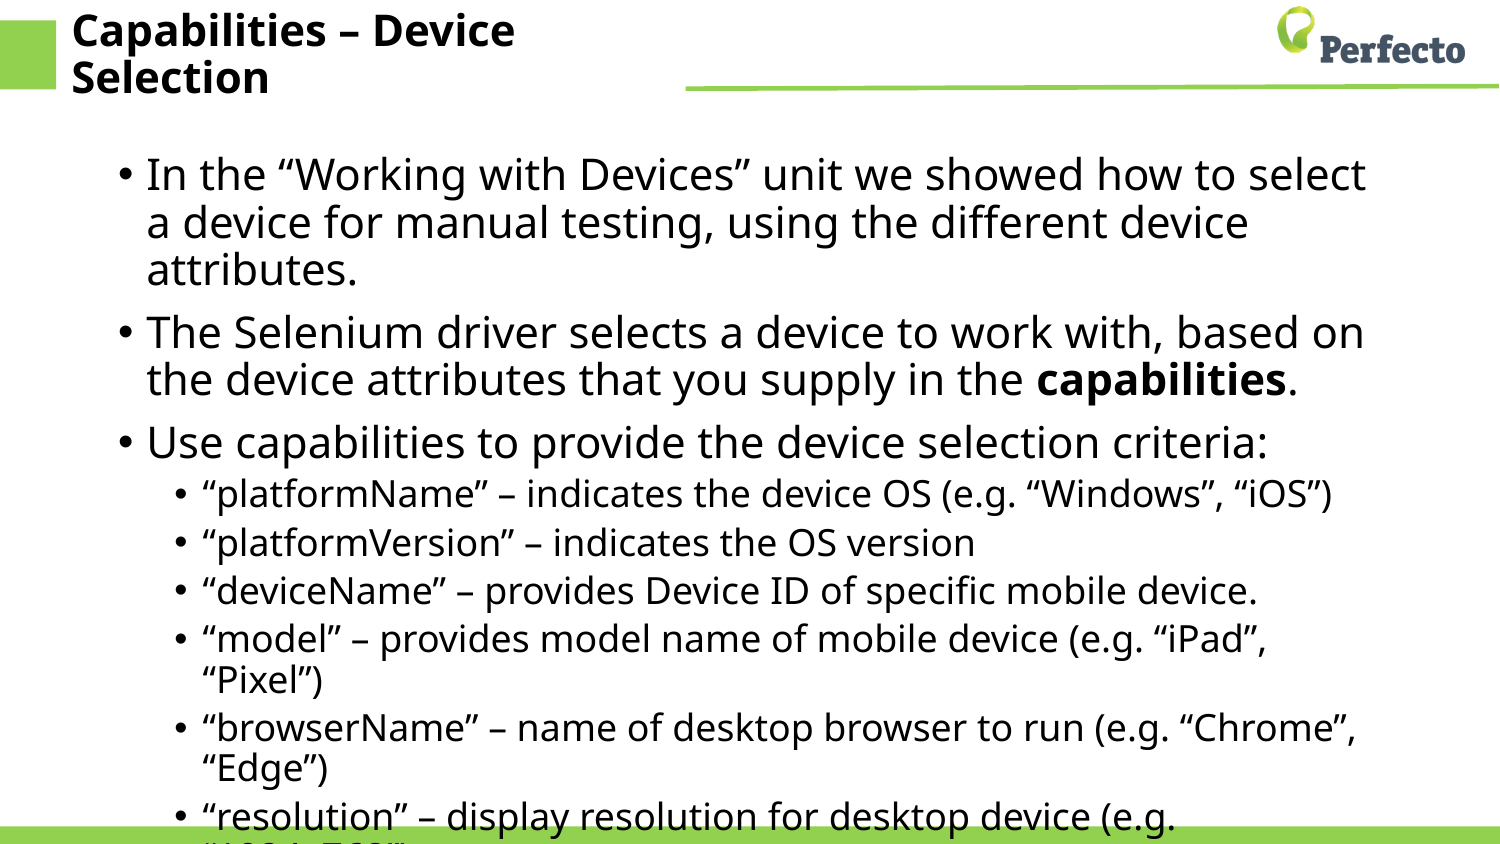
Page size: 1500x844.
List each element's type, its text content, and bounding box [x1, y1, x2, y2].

list In the “Working with Devices” unit we showed how to select a device for manual testing, using the different device attributes. The Selenium driver selects a device to work with, based on the device attributes that you supply in the capabilities. Use capabilities to provide the device selection criteria: “platformName” – indicates the device OS (e.g. “Windows”, “iOS”) “platformVersion” – indicates the OS version “deviceName” – provides Device ID of specific mobile device. “model” – provides model name of mobile device (e.g. “iPad”, “Pixel”) “browserName” – name of desktop browser to run (e.g. “Chrome”, “Edge”) “resolution” – display resolution for desktop device (e.g. “1024x768”) See more information here. [103, 145, 1397, 806]
picture [1276, 6, 1477, 67]
title Capabilities – Device Selection [56, 7, 686, 105]
